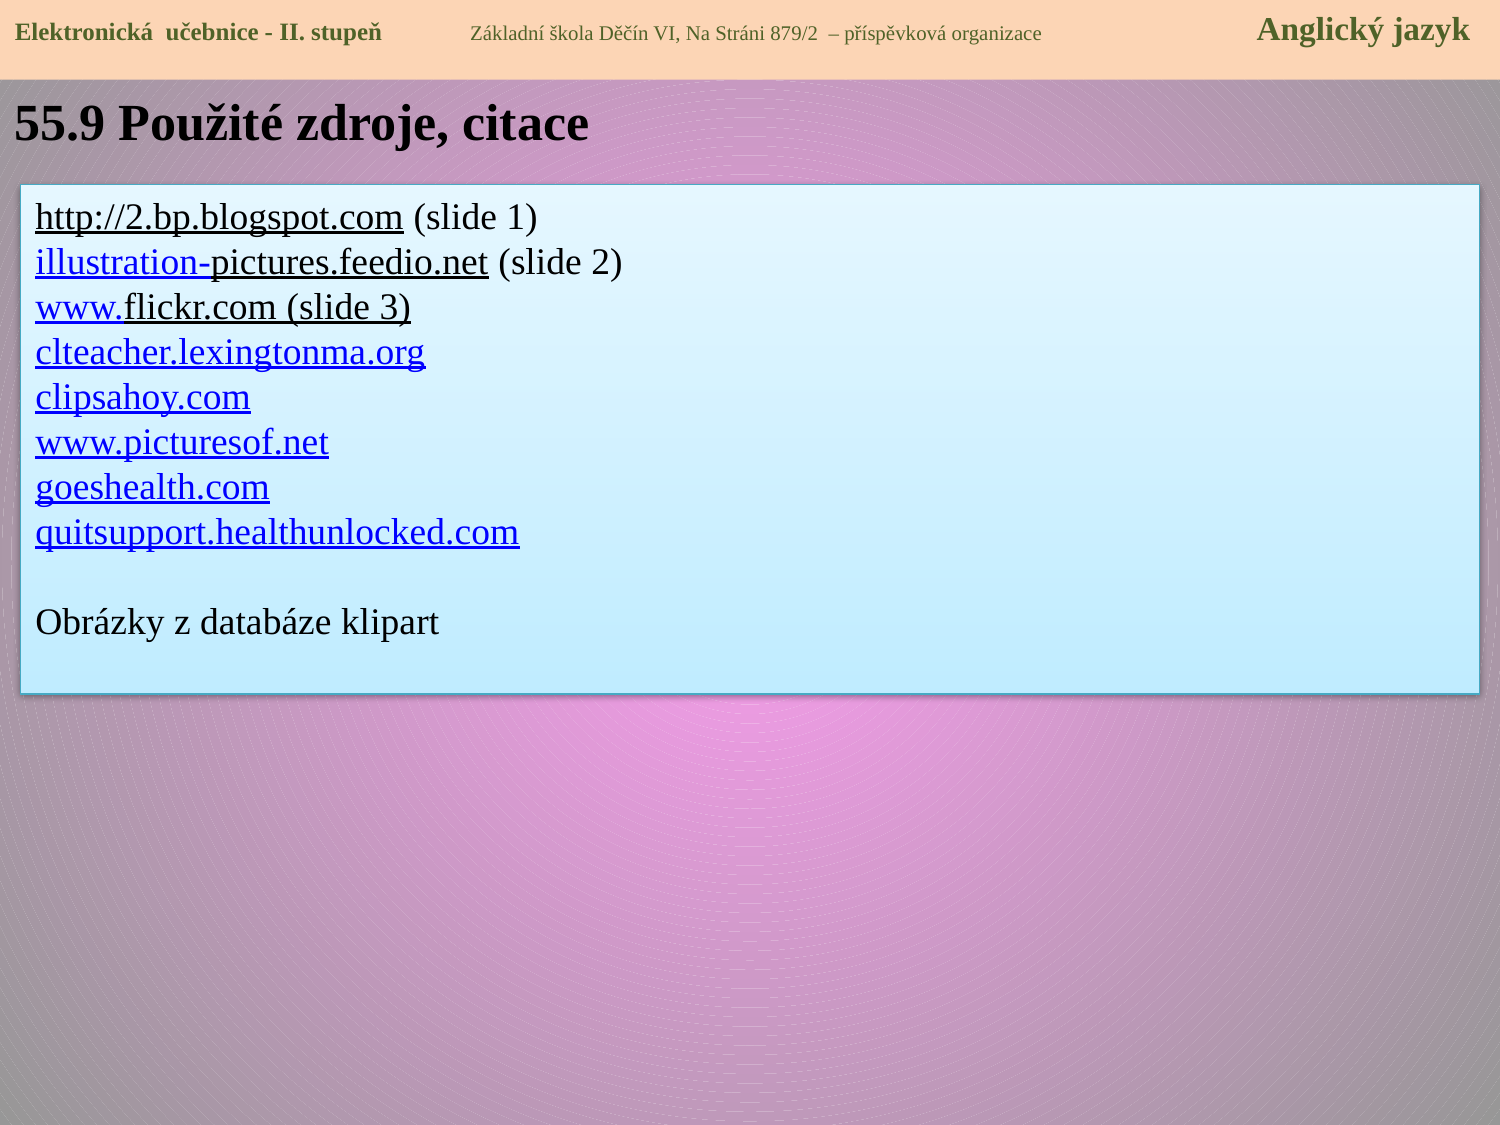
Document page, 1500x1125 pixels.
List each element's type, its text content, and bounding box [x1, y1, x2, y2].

text_box [738, 702, 1471, 925]
text_box http://2.bp.blogspot.com (slide 1) illustration-pictures.feedio.net (slide 2) www.flickr.com (slide 3) clteacher.lexingtonma.org clipsahoy.com www.picturesof.net goeshealth.com quitsupport.healthunlocked.com Obrázky z databáze klipart [20, 184, 1480, 695]
text_box 55.9 Použité zdroje, citace [0, 80, 1500, 1125]
text_box Elektronická učebnice - II. stupeň Základní škola Děčín VI, Na Stráni 879/2 – příspěvková organizace Anglický jazyk [0, 0, 1500, 80]
